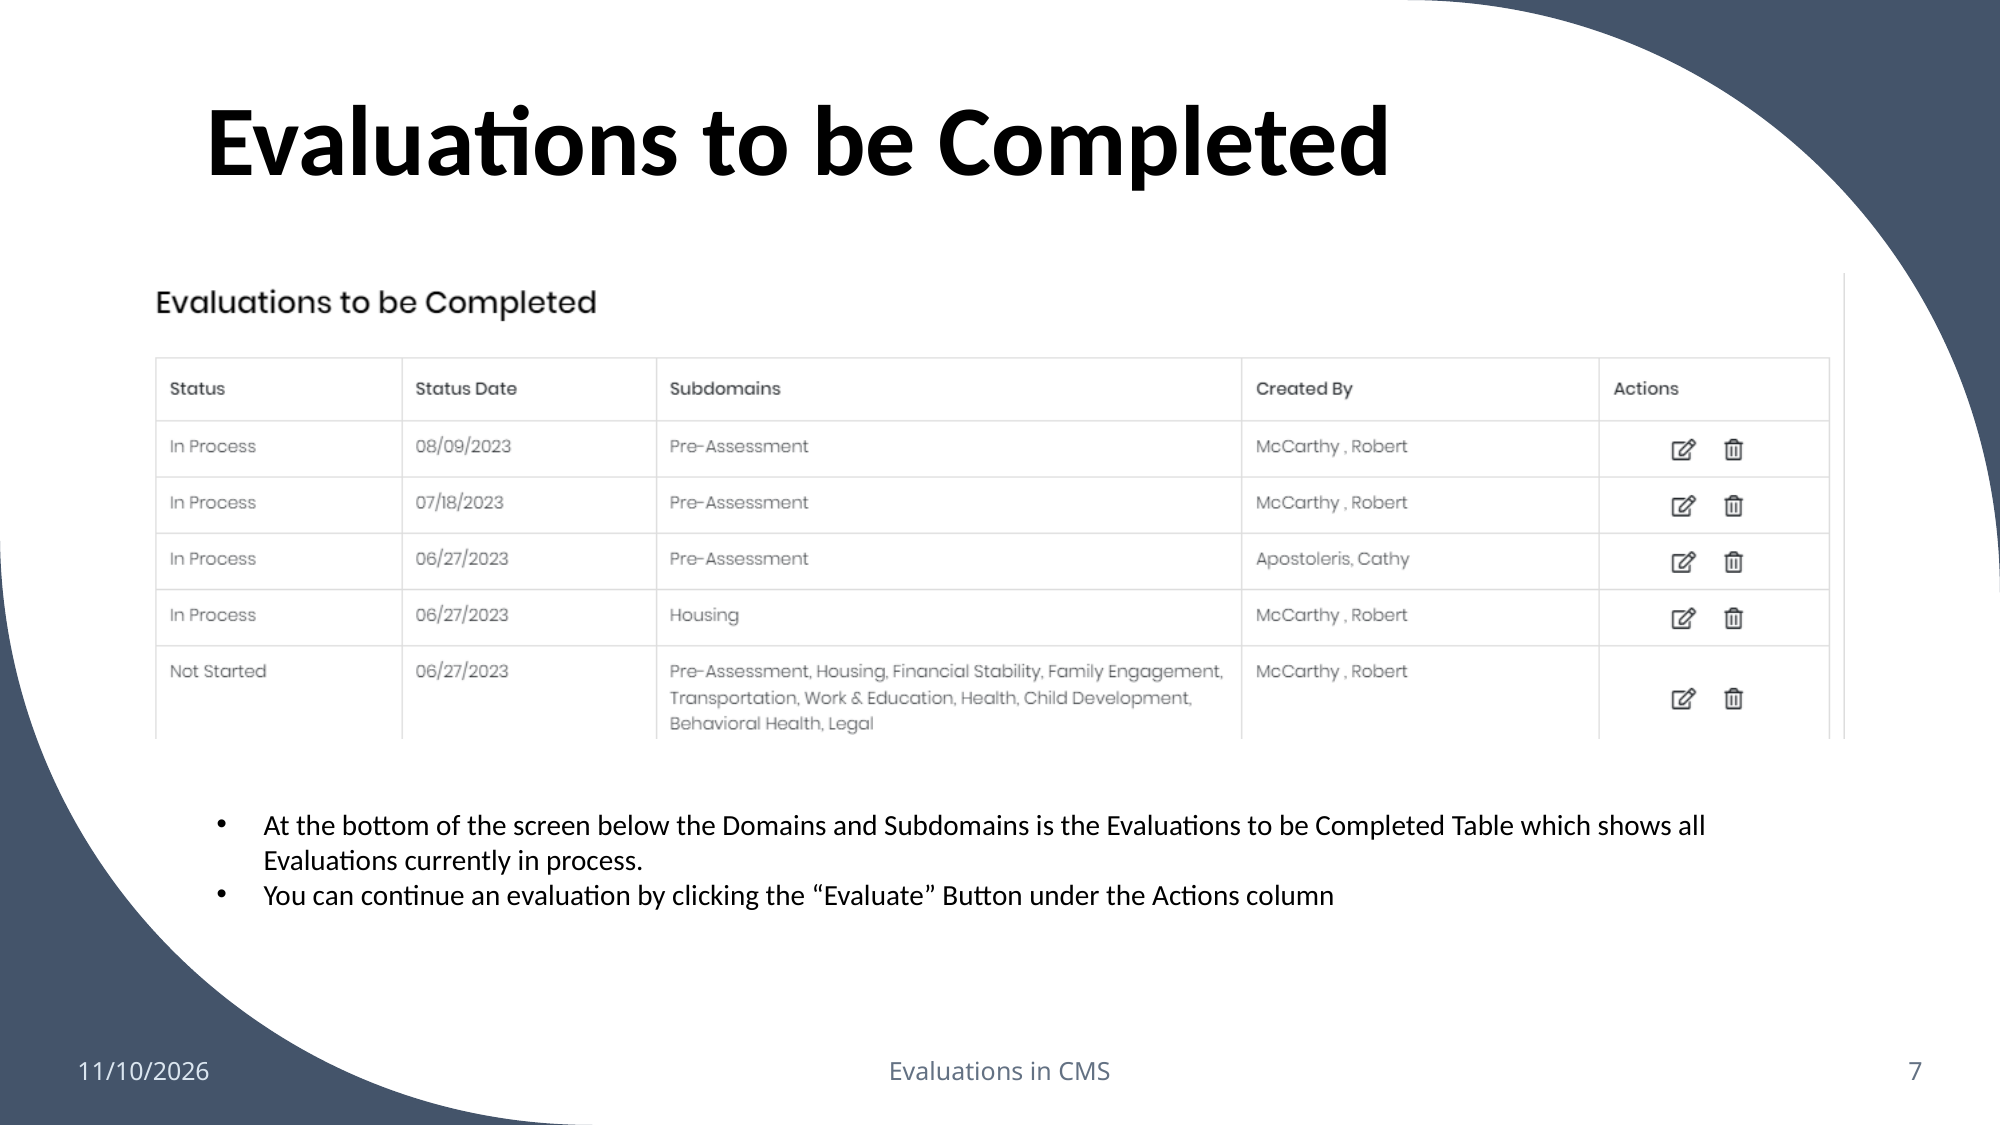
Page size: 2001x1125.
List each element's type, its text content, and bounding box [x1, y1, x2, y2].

slide_number 7 [1665, 1042, 1938, 1103]
title Evaluations to be Completed [191, 62, 1796, 205]
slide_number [62, 1042, 342, 1103]
footer Evaluations in CMS [662, 1042, 1338, 1103]
picture [142, 273, 1845, 739]
text_box At the bottom of the screen below the Domains and Subdomains is the Evaluations to be Completed Table which shows all Evaluations currently in process. You can continue an evaluation by clicking the “Evaluate” Button under the Actions column [201, 798, 1785, 954]
